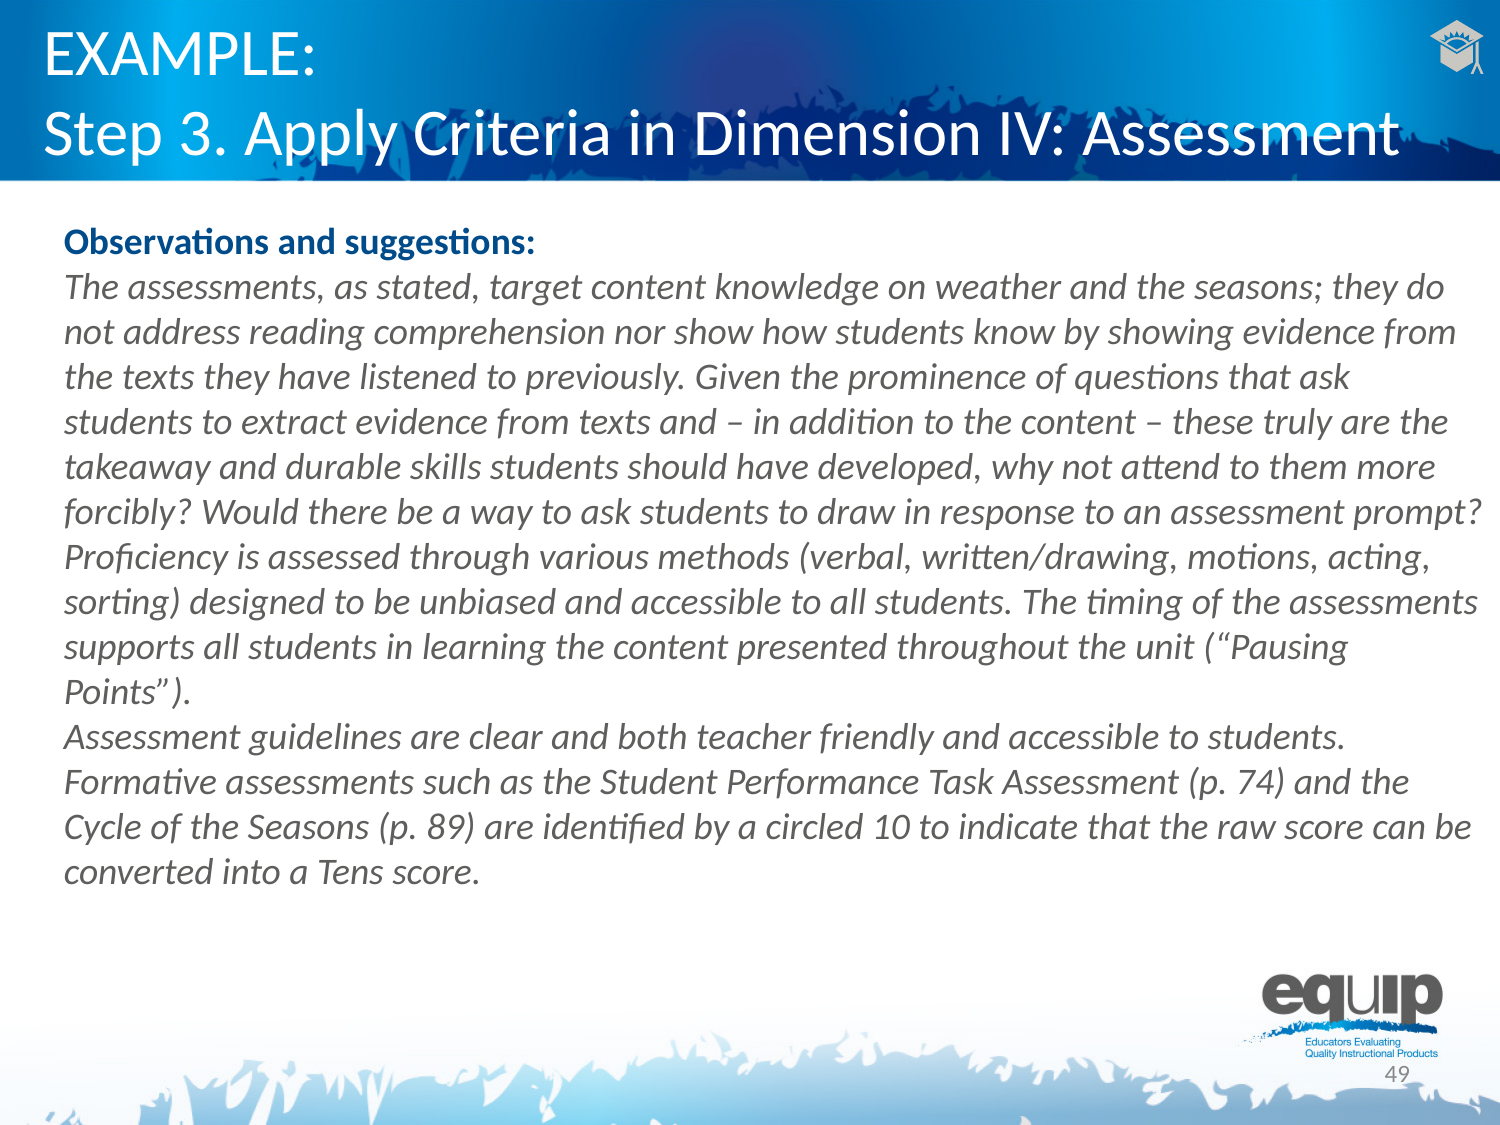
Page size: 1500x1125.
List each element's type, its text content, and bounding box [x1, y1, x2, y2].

picture [0, 0, 1500, 1125]
list Observations and suggestions: The assessments, as stated, target content knowledge on weather and the seasons; they do not address reading comprehension nor show how students know by showing evidence from the texts they have listened to previously. Given the prominence of questions that ask students to extract evidence from texts and – in addition to the content – these truly are the takeaway and durable skills students should have developed, why not attend to them more forcibly? Would there be a way to ask students to draw in response to an assessment prompt? Proficiency is assessed through various methods (verbal, written/drawing, motions, acting, sorting) designed to be unbiased and accessible to all students. The timing of the assessments supports all students in learning the content presented throughout the unit (“Pausing Points”). Assessment guidelines are clear and both teacher friendly and accessible to students. Formative assessments such as the Student Performance Task Assessment (p. 74) and the Cycle of the Seasons (p. 89) are identified by a circled 10 to indicate that the raw score can be converted into a Tens score. [48, 209, 1500, 976]
title EXAMPLE: Step 3. Apply Criteria in Dimension IV: Assessment [0, 1, 1456, 189]
slide_number 49 [1074, 1042, 1425, 1103]
